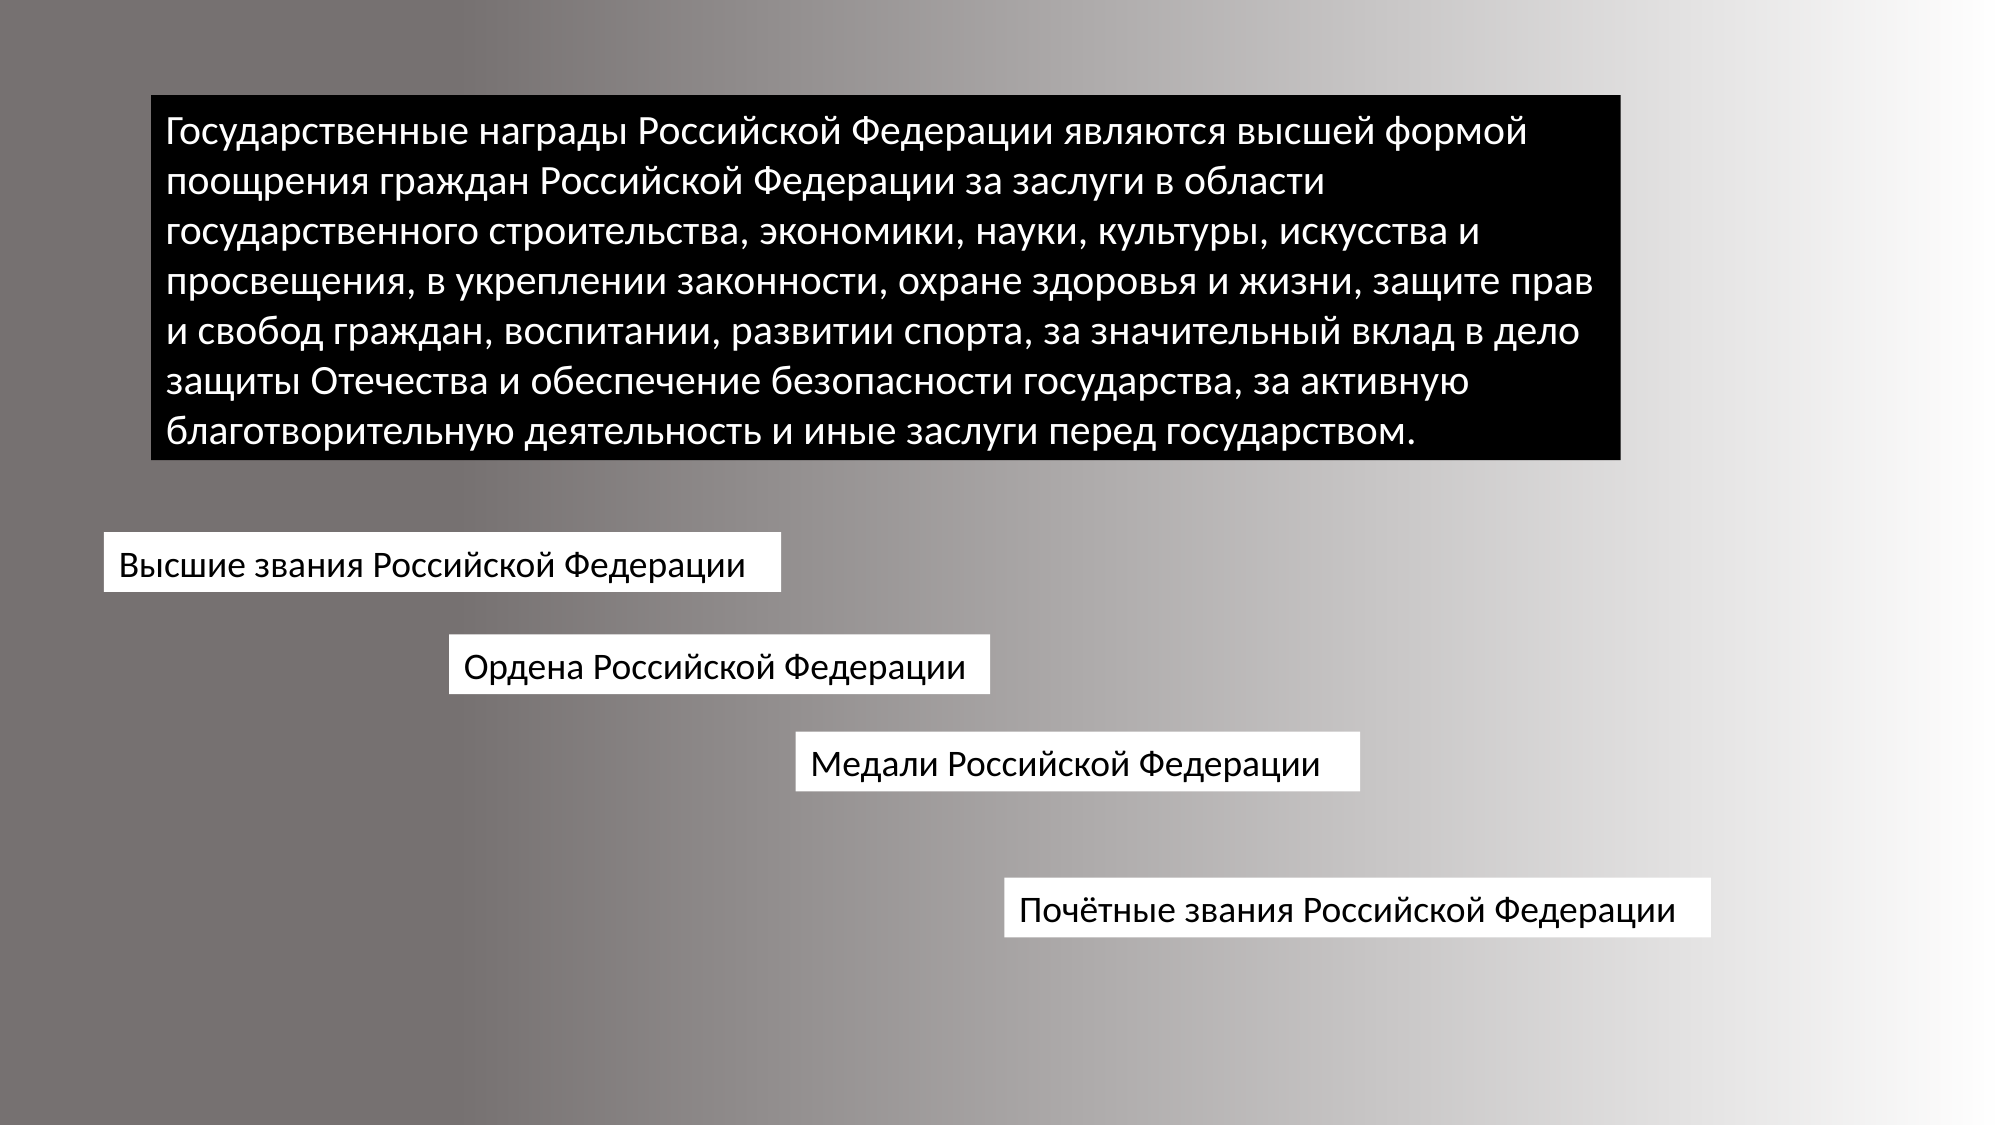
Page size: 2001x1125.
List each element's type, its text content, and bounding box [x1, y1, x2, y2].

text_box Почётные звания Российской Федерации [1004, 877, 1711, 938]
text_box Государственные награды Российской Федерации являются высшей формой поощрения граждан Российской Федерации за заслуги в области государственного строительства, экономики, науки, культуры, искусства и просвещения, в укреплении законности, охране здоровья и жизни, защите прав и свобод граждан, воспитании, развитии спорта, за значительный вклад в дело защиты Отечества и обеспечение безопасности государства, за активную благотворительную деятельность и иные заслуги перед государством. [151, 95, 1621, 461]
text_box Ордена Российской Федерации [449, 634, 991, 695]
text_box Высшие звания Российской Федерации [103, 532, 782, 592]
text_box Медали Российской Федерации [795, 731, 1361, 792]
